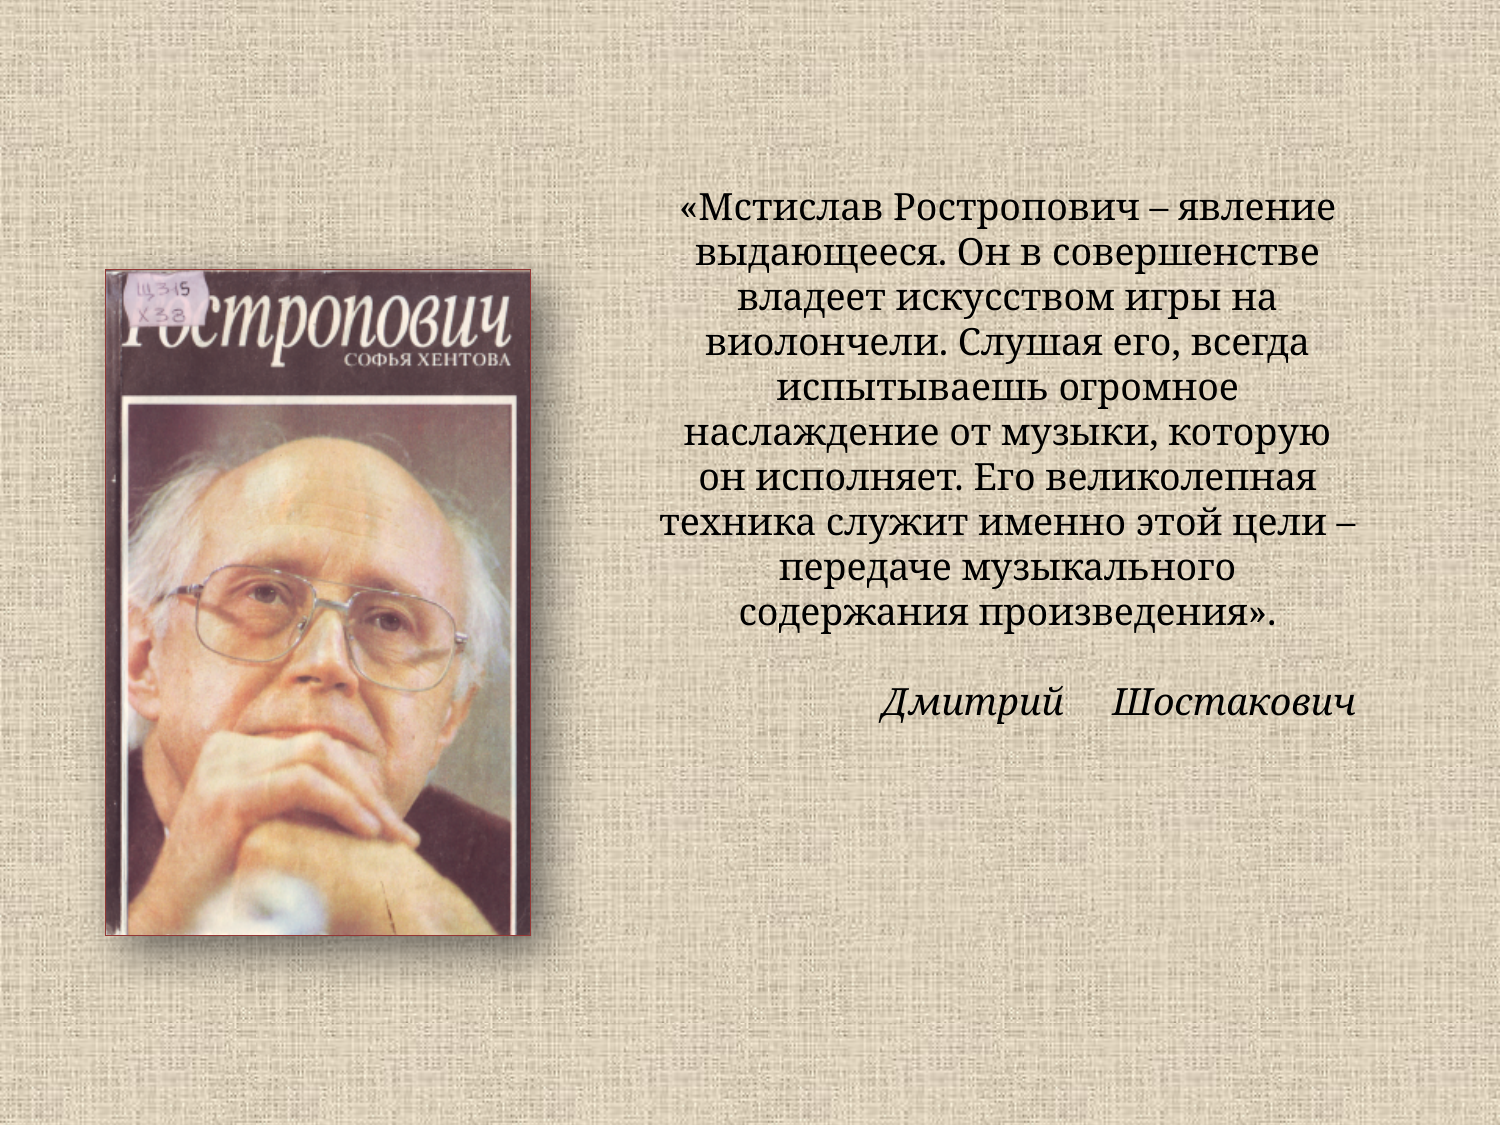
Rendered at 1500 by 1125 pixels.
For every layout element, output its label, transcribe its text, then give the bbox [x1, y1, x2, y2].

picture [0, 0, 1500, 1125]
text_box «Мстислав Ростропович – явление выдающееся. Он в совершенстве владеет искусством игры на виолончели. Слушая его, всегда испытываешь огромное наслаждение от музыки, которую он исполняет. Его великолепная техника служит именно этой цели – передаче музыкального содержания произведения». Дмитрий Шостакович [644, 175, 1372, 731]
